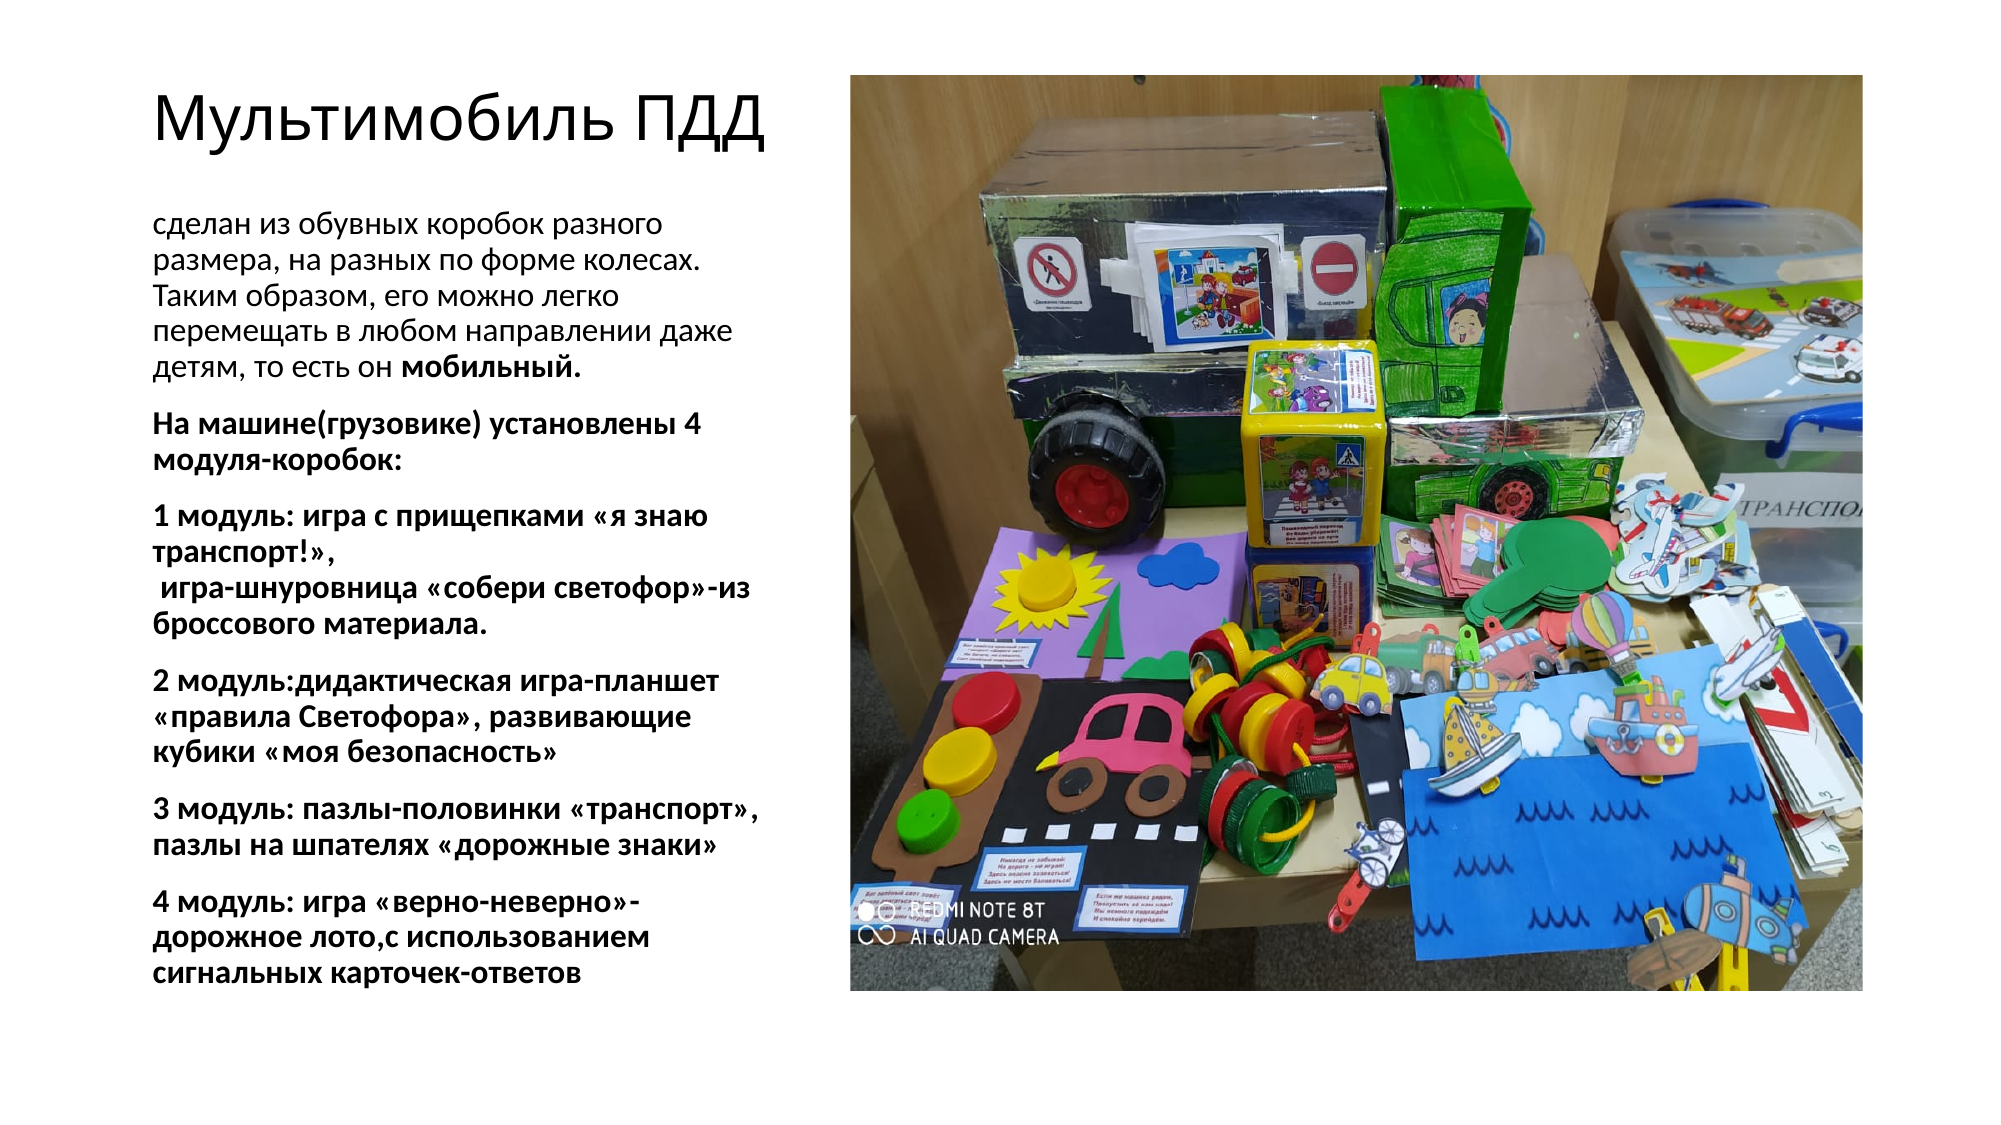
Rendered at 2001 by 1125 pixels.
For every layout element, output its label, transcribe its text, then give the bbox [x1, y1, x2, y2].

picture [850, 74, 1863, 991]
list сделан из обувных коробок разного размера, на разных по форме колесах. Таким образом, его можно легко перемещать в любом направлении даже детям, то есть он мобильный. На машине(грузовике) установлены 4 модуля-коробок: 1 модуль: игра с прищепками «я знаю транспорт!», игра-шнуровница «собери светофор»-из броссового материала. 2 модуль:дидактическая игра-планшет «правила Светофора», развивающие кубики «моя безопасность» 3 модуль: пазлы-половинки «транспорт», пазлы на шпателях «дорожные знаки» 4 модуль: игра «верно-неверно»-дорожное лото,с использованием сигнальных карточек-ответов [137, 198, 783, 1080]
title Мультимобиль ПДД [137, 75, 783, 162]
